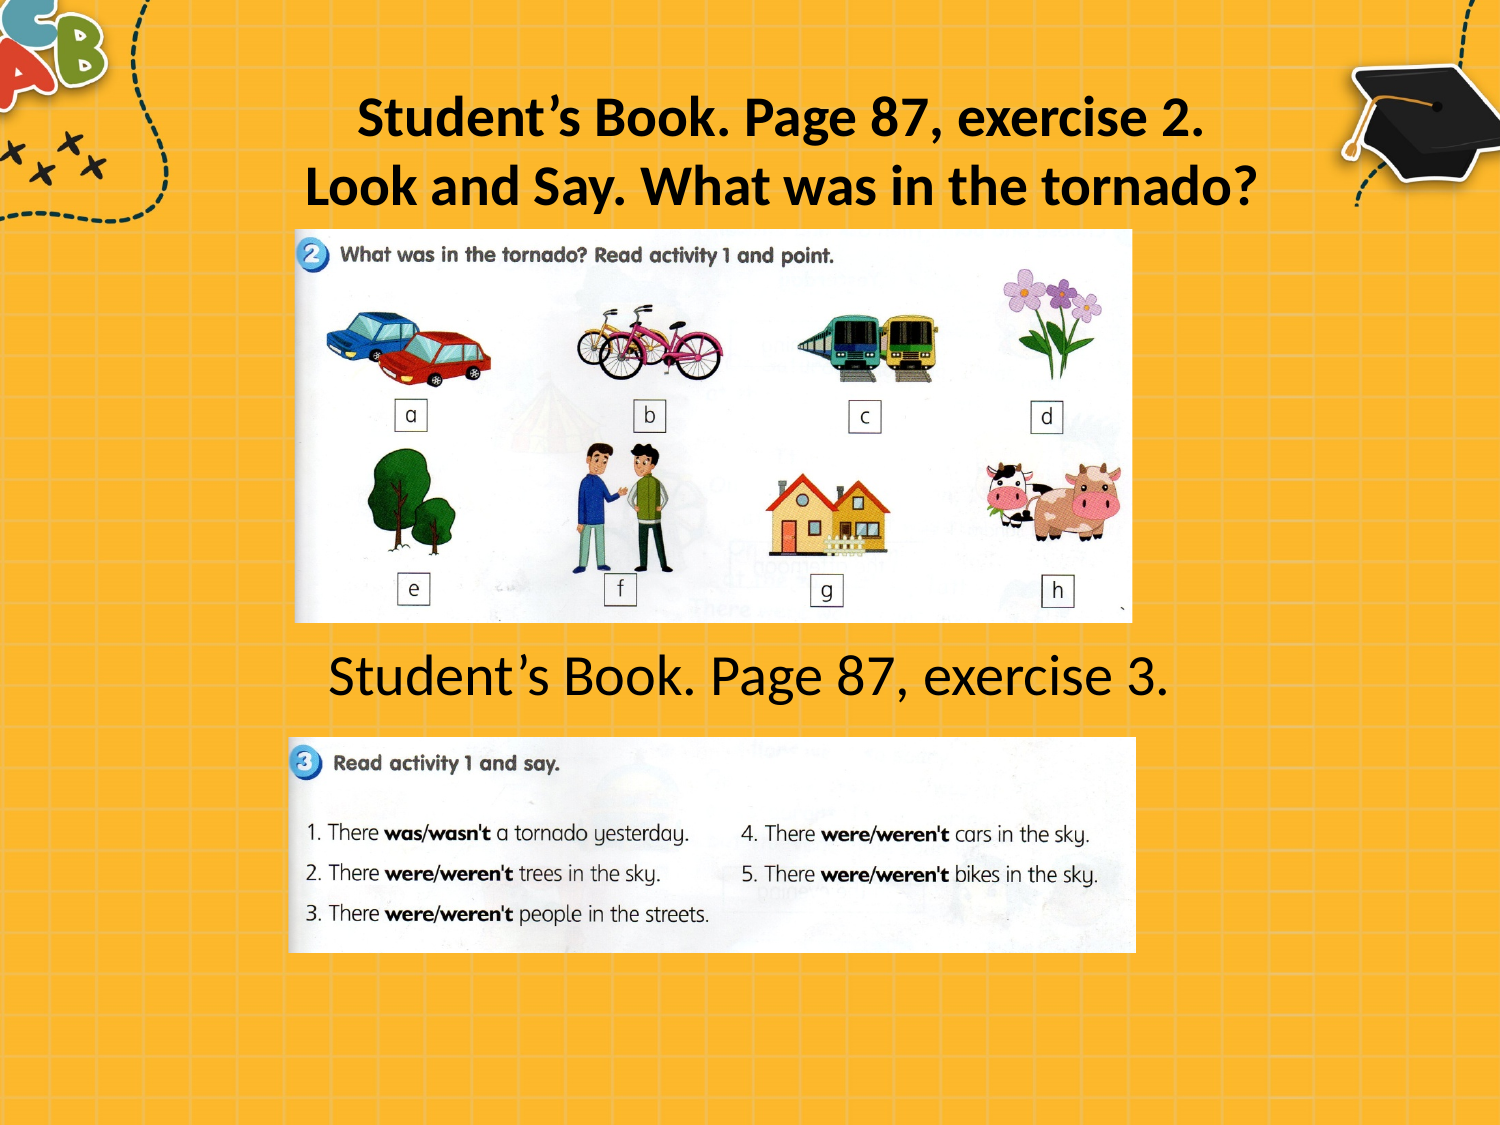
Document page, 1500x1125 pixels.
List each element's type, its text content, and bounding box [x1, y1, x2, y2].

list Student’s Book. Page 87, exercise 3. [103, 637, 1397, 1014]
picture [0, 0, 1500, 1125]
title Student’s Book. Page 87, exercise 2. Look and Say. What was in the tornado? [135, 71, 1430, 225]
